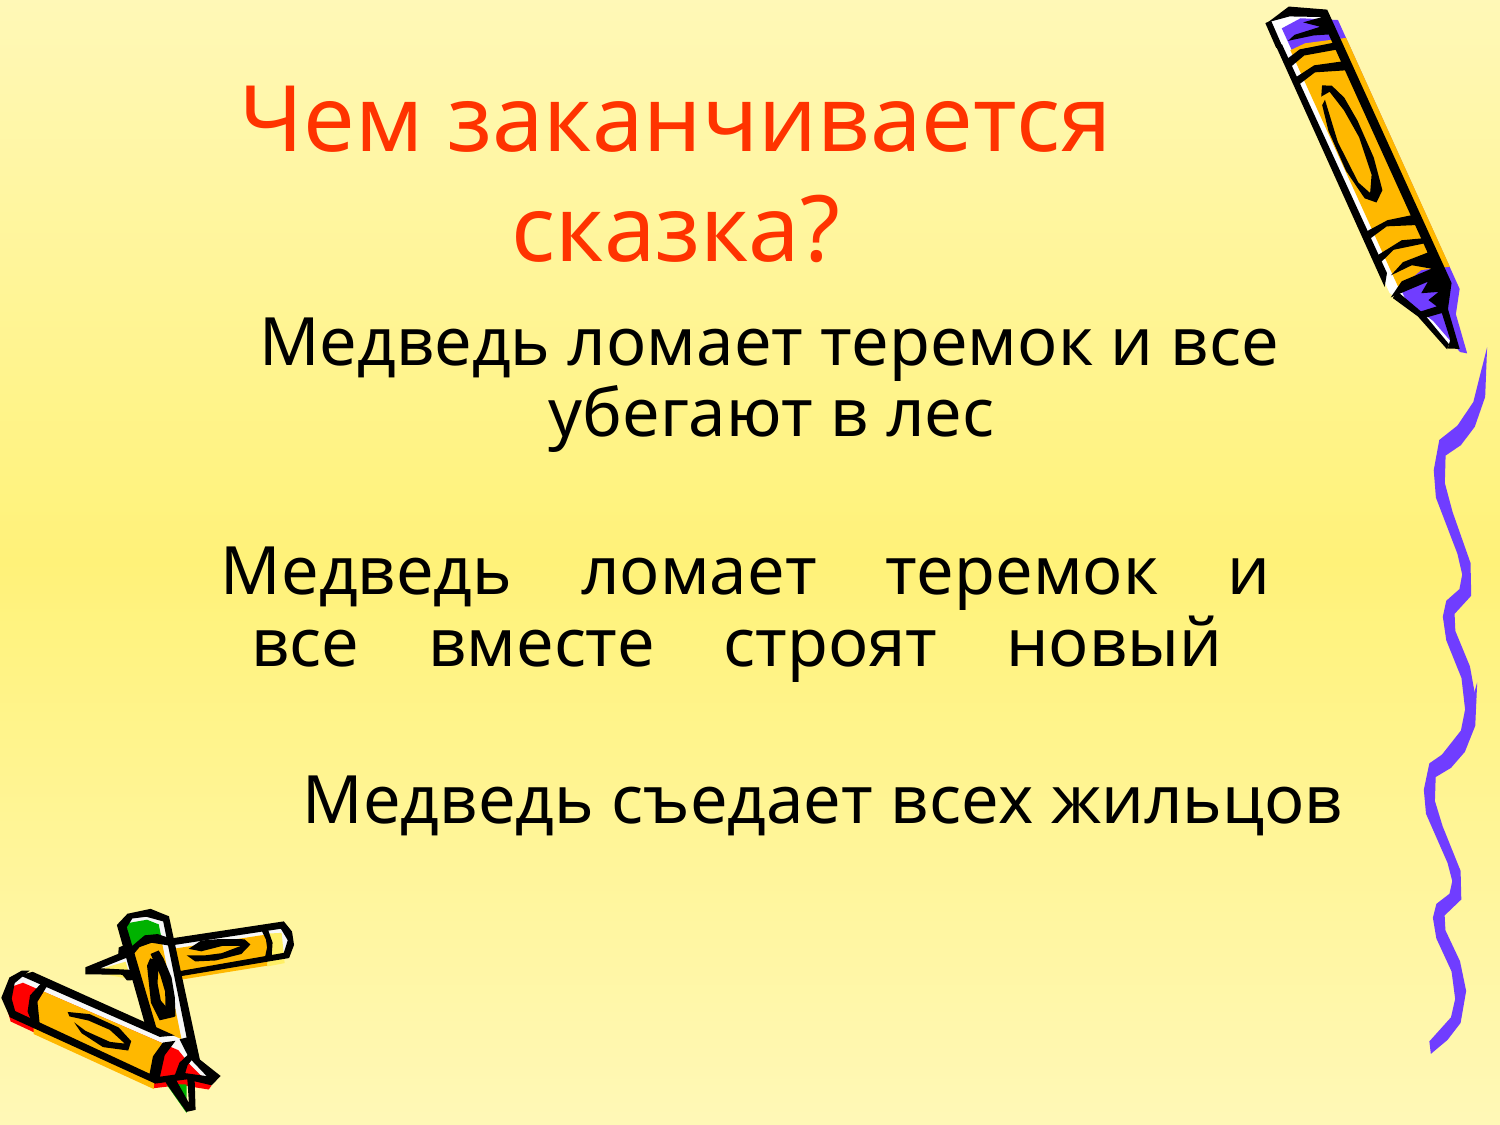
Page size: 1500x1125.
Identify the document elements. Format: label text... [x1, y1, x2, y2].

title Чем заканчивается сказка? [112, 24, 1240, 288]
list Медведь ломает теремок и все убегают в лес Медведь ломает теремок и все вместе строят новый Медведь съедает всех жильцов [112, 299, 1376, 901]
